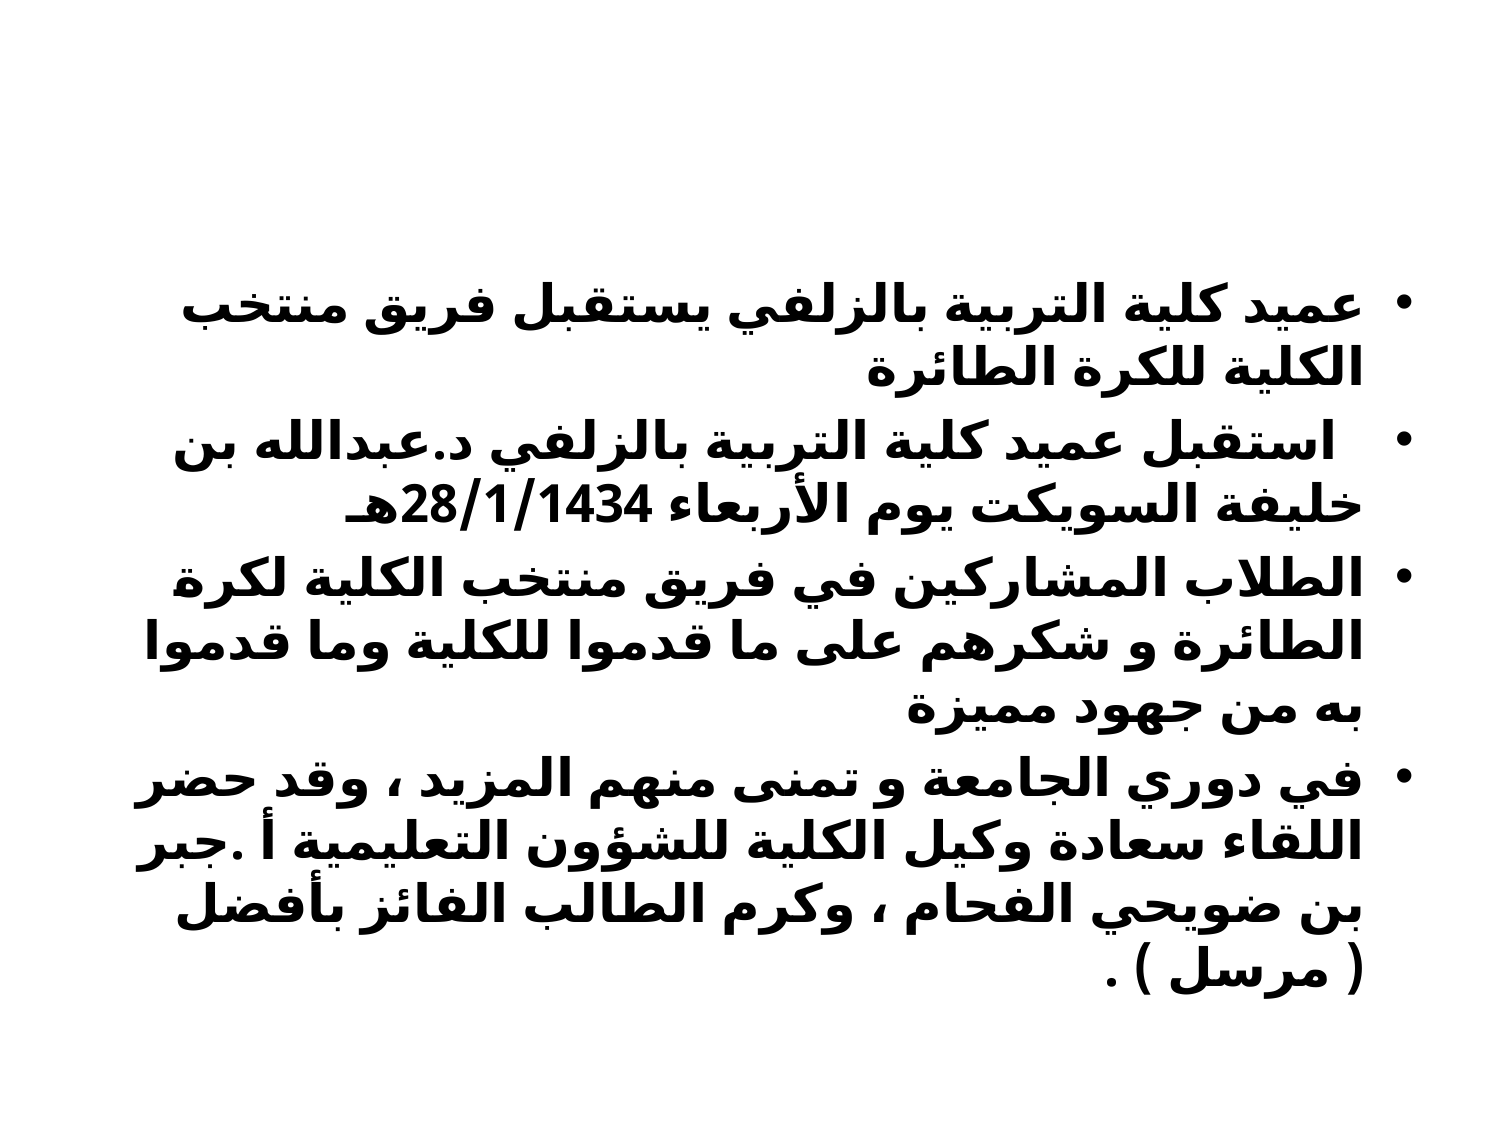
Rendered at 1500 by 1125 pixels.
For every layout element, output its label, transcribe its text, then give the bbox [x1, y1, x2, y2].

list عميد كلية التربية بالزلفي يستقبل فريق منتخب الكلية للكرة الطائرة استقبل عميد كلية التربية بالزلفي د.عبدالله بن خليفة السويكت يوم الأربعاء 28/1/1434هـ الطلاب المشاركين في فريق منتخب الكلية لكرة الطائرة و شكرهم على ما قدموا للكلية وما قدموا به من جهود مميزة في دوري الجامعة و تمنى منهم المزيد ، وقد حضر اللقاء سعادة وكيل الكلية للشؤون التعليمية أ .جبر بن ضويحي الفحام ، وكرم الطالب الفائز بأفضل ( مرسل ) . [75, 262, 1425, 1005]
